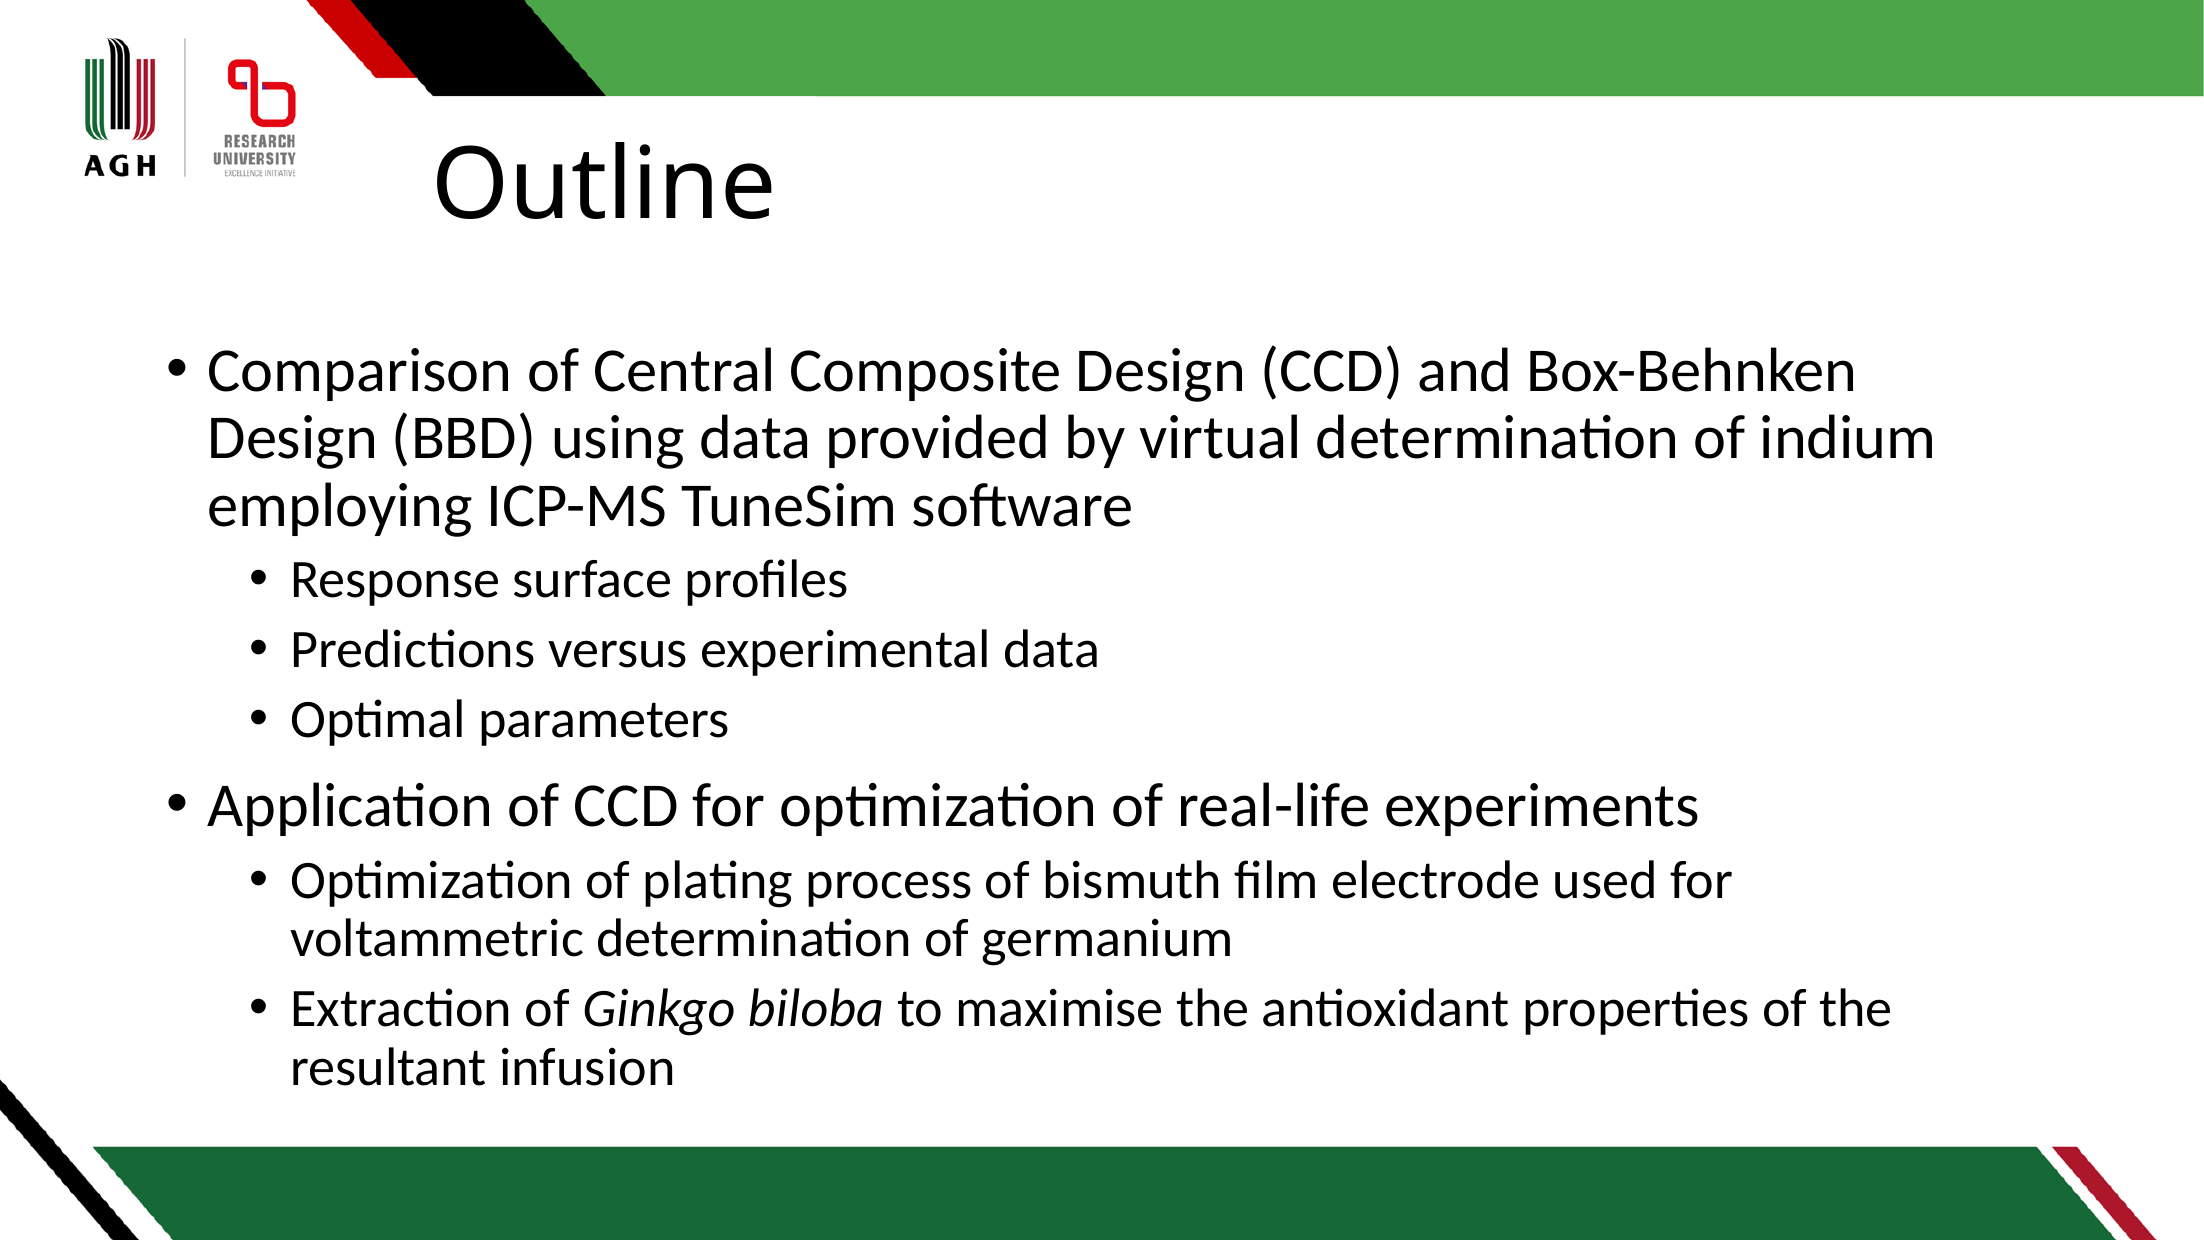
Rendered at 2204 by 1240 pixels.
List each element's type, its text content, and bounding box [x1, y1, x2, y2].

title Outline [416, 65, 2052, 306]
list Comparison of Central Composite Design (CCD) and Box-Behnken Design (BBD) using data provided by virtual determination of indium employing ICP-MS TuneSim software Response surface profiles Predictions versus experimental data Optimal parameters Application of CCD for optimization of real-life experiments Optimization of plating process of bismuth film electrode used for voltammetric determination of germanium Extraction of Ginkgo biloba to maximise the antioxidant properties of the resultant infusion [151, 329, 2052, 1117]
picture [0, 0, 2204, 1240]
